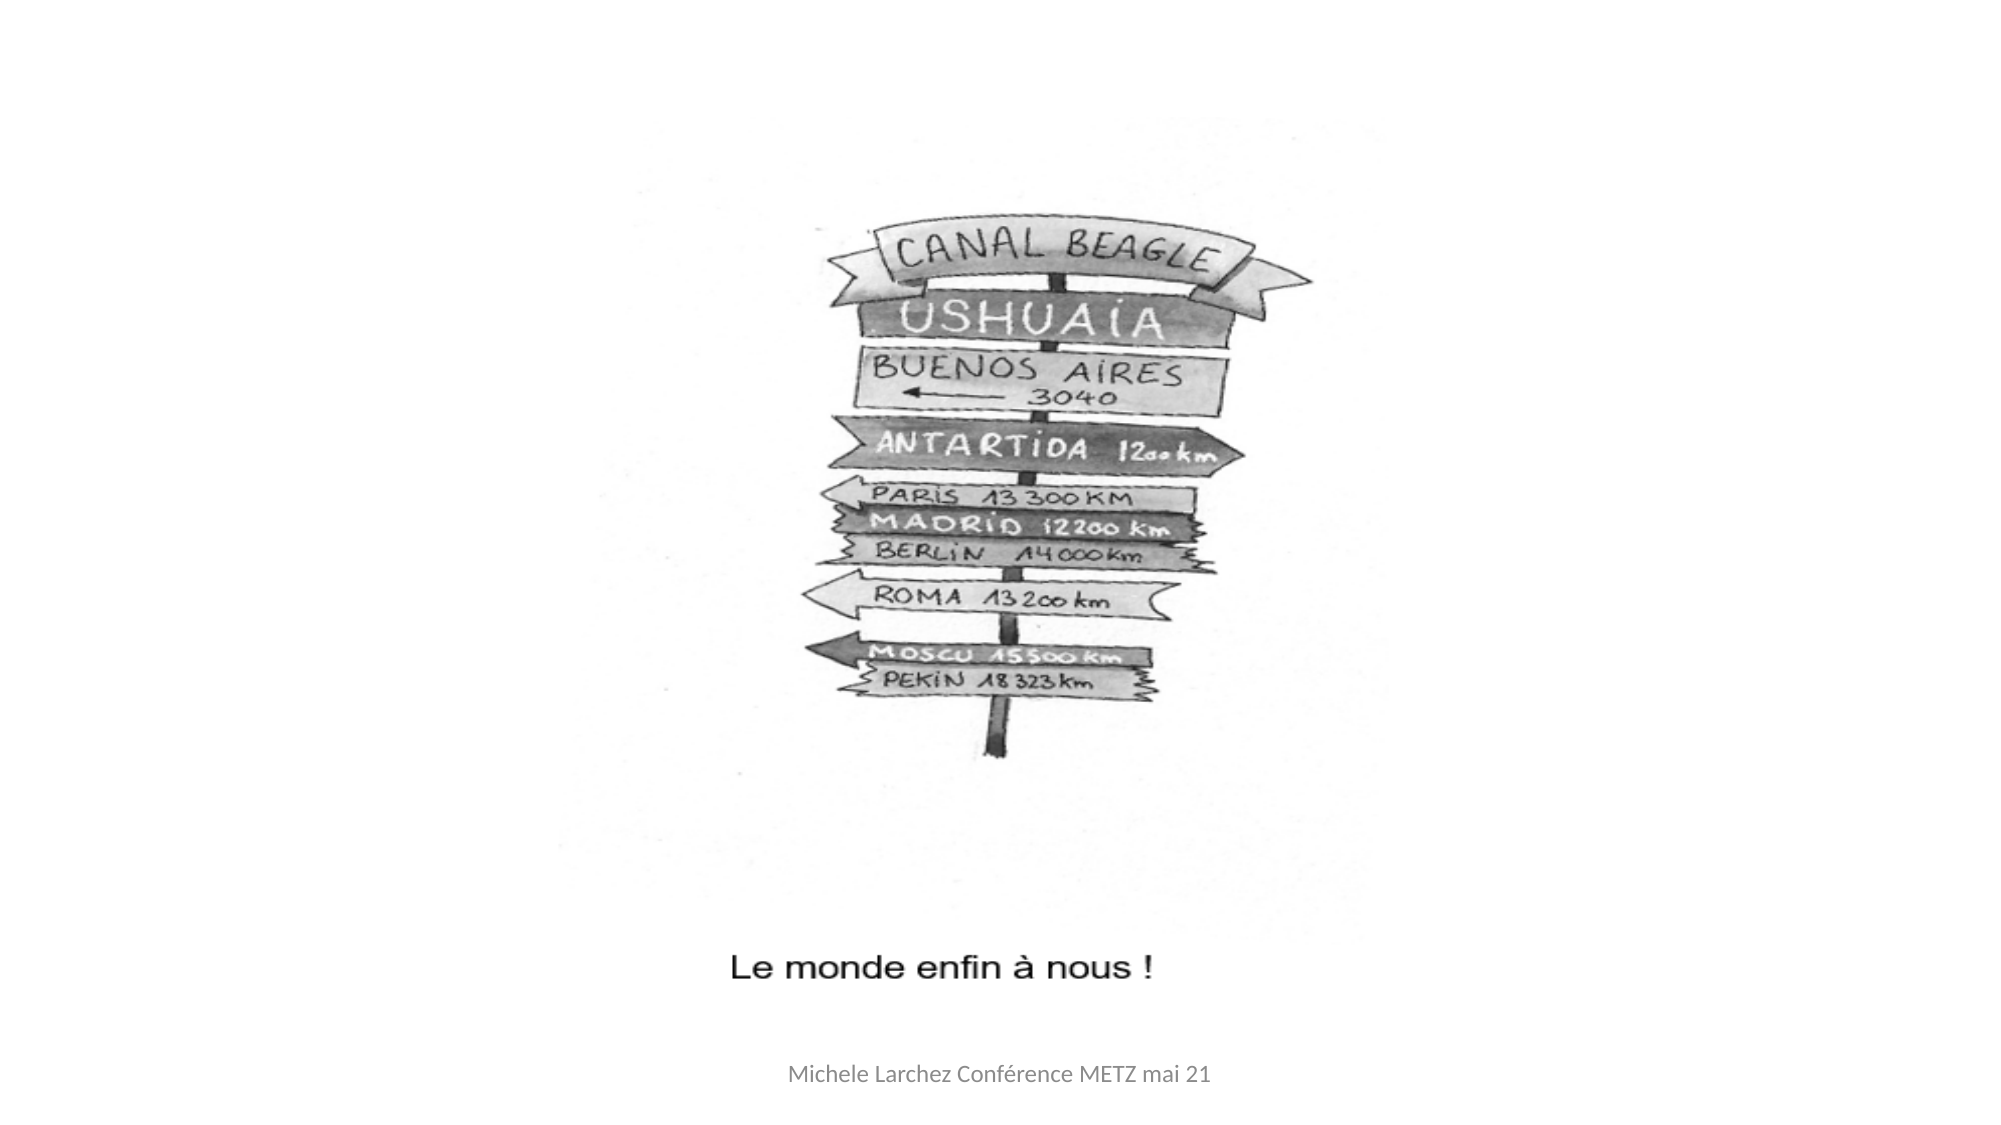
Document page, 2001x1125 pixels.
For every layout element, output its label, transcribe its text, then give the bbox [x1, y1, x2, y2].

picture [558, 117, 1389, 1008]
footer Michele Larchez Conférence METZ mai 21 [662, 1042, 1338, 1103]
